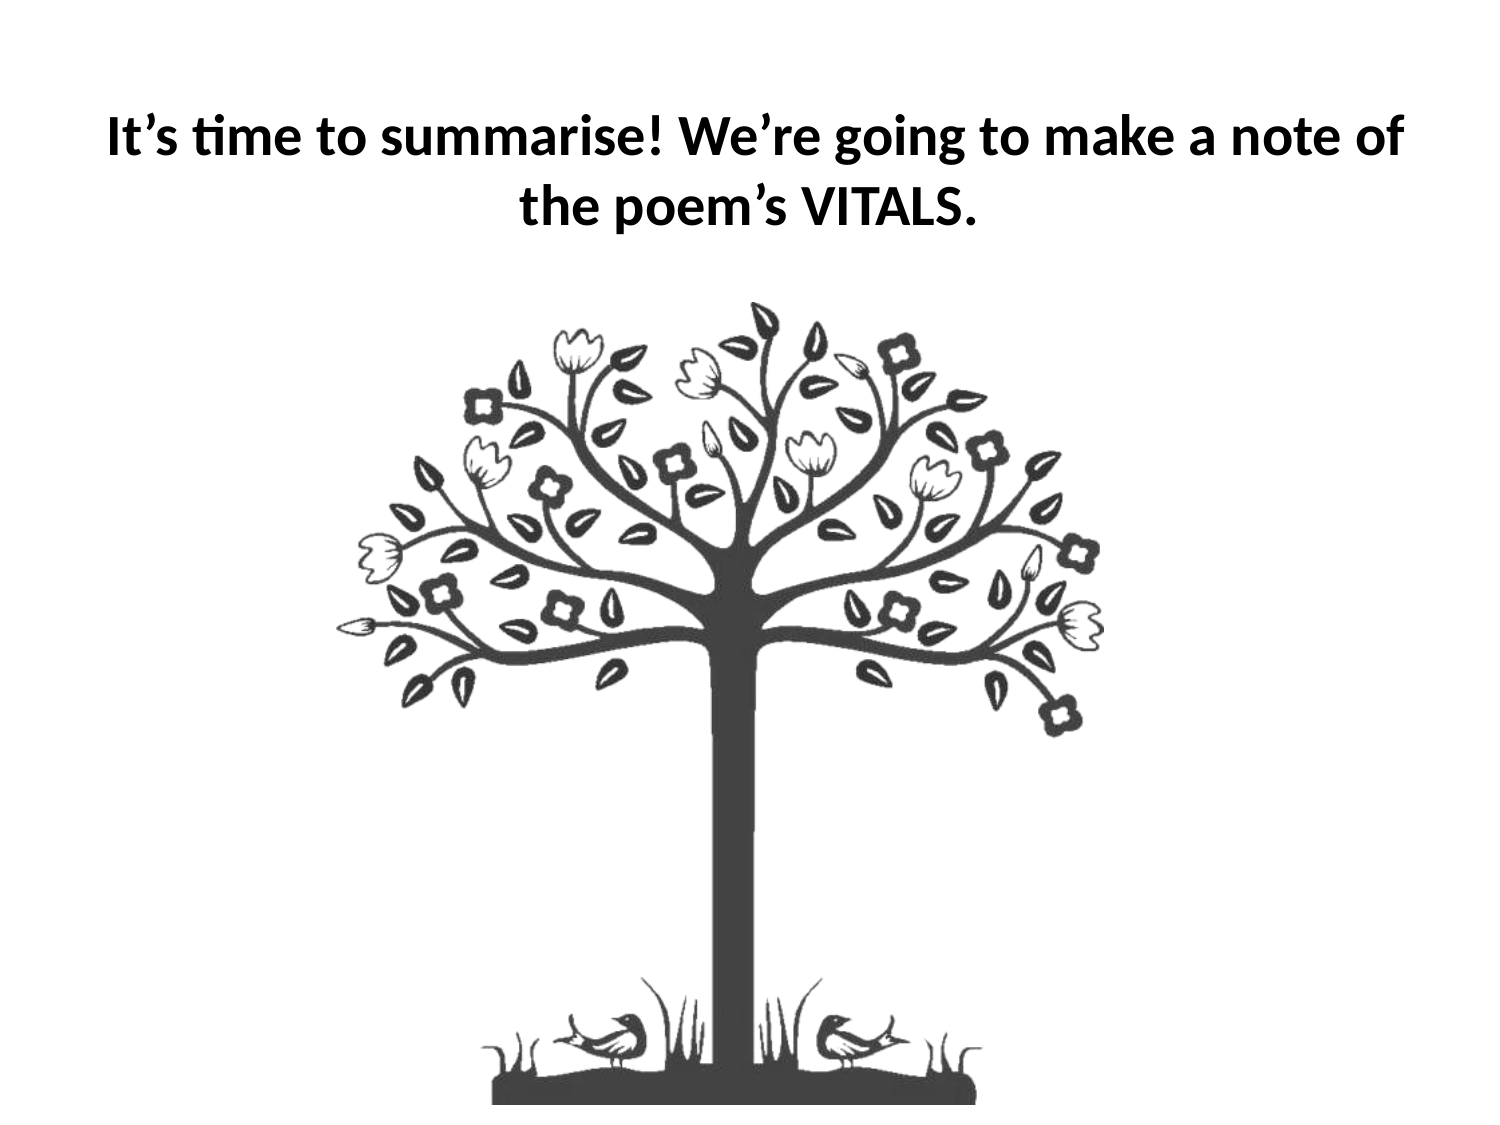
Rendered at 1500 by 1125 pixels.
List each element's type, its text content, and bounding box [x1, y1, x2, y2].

picture [336, 302, 1104, 1105]
text_box It’s time to summarise! We’re going to make a note of the poem’s VITALS. [76, 89, 1436, 245]
